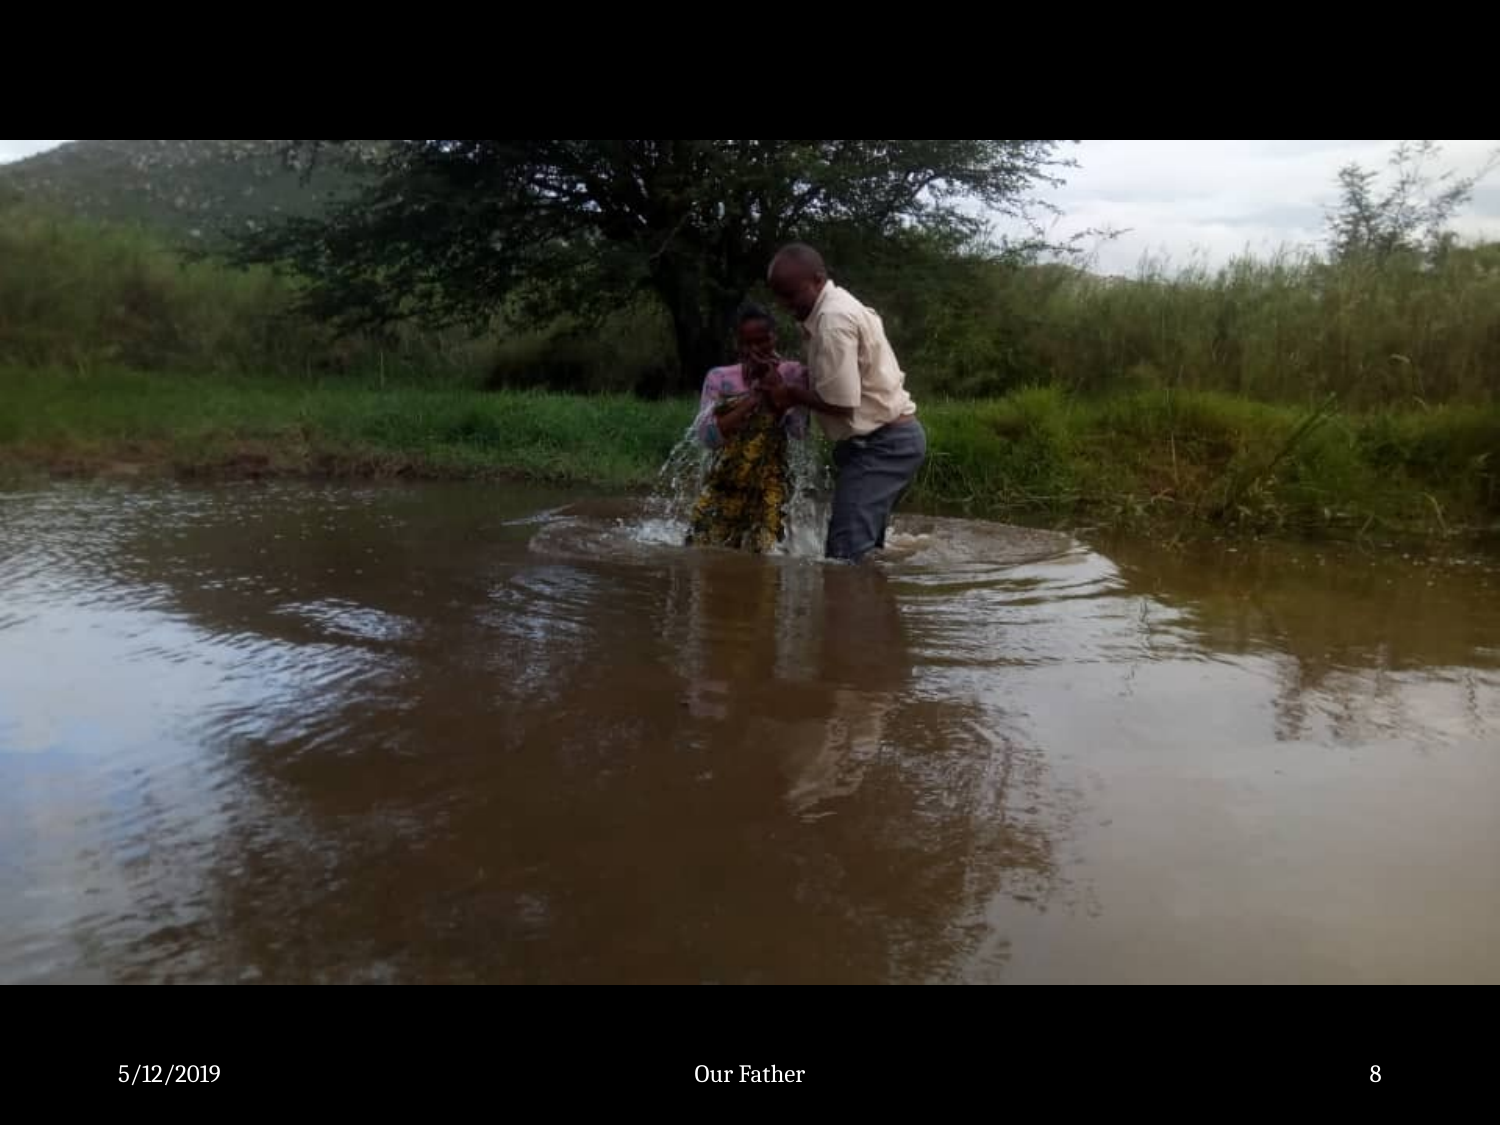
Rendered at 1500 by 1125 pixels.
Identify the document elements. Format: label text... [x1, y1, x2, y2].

picture [0, 140, 1500, 985]
slide_number 8 [1059, 1042, 1397, 1103]
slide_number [103, 1042, 441, 1103]
footer Our Father [496, 1042, 1004, 1103]
